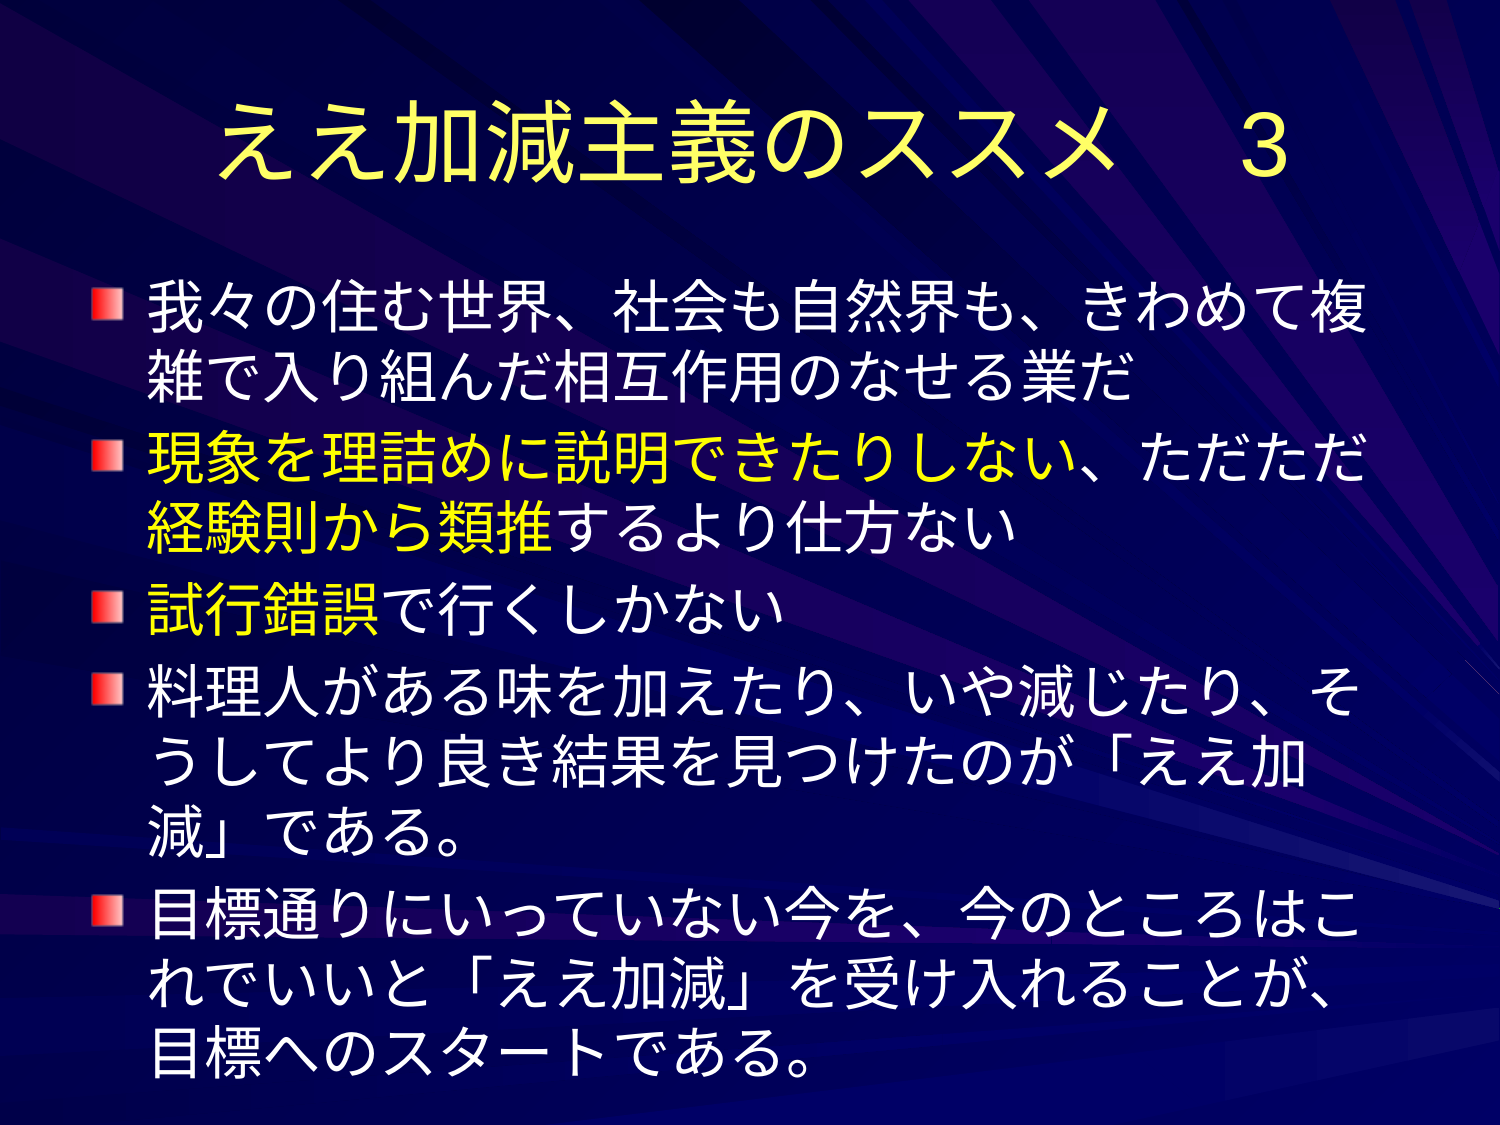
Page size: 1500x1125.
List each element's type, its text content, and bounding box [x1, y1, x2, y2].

picture [90, 438, 127, 475]
picture [90, 286, 127, 324]
picture [90, 671, 127, 709]
picture [90, 589, 127, 627]
list 我々の住む世界、社会も自然界も、きわめて複雑で入り組んだ相互作用のなせる業だ 現象を理詰めに説明できたりしない、ただただ経験則から類推するより仕方ない 試行錯誤で行くしかない 料理人がある味を加えたり、いや減じたり、そうしてより良き結果を見つけたのが「ええ加減」である。 目標通りにいっていない今を、今のところはこれでいいと「ええ加減」を受け入れることが、目標へのスタートである。 [74, 262, 1426, 1006]
picture [90, 893, 127, 930]
title ええ加減主義のススメ 3 [74, 45, 1426, 234]
